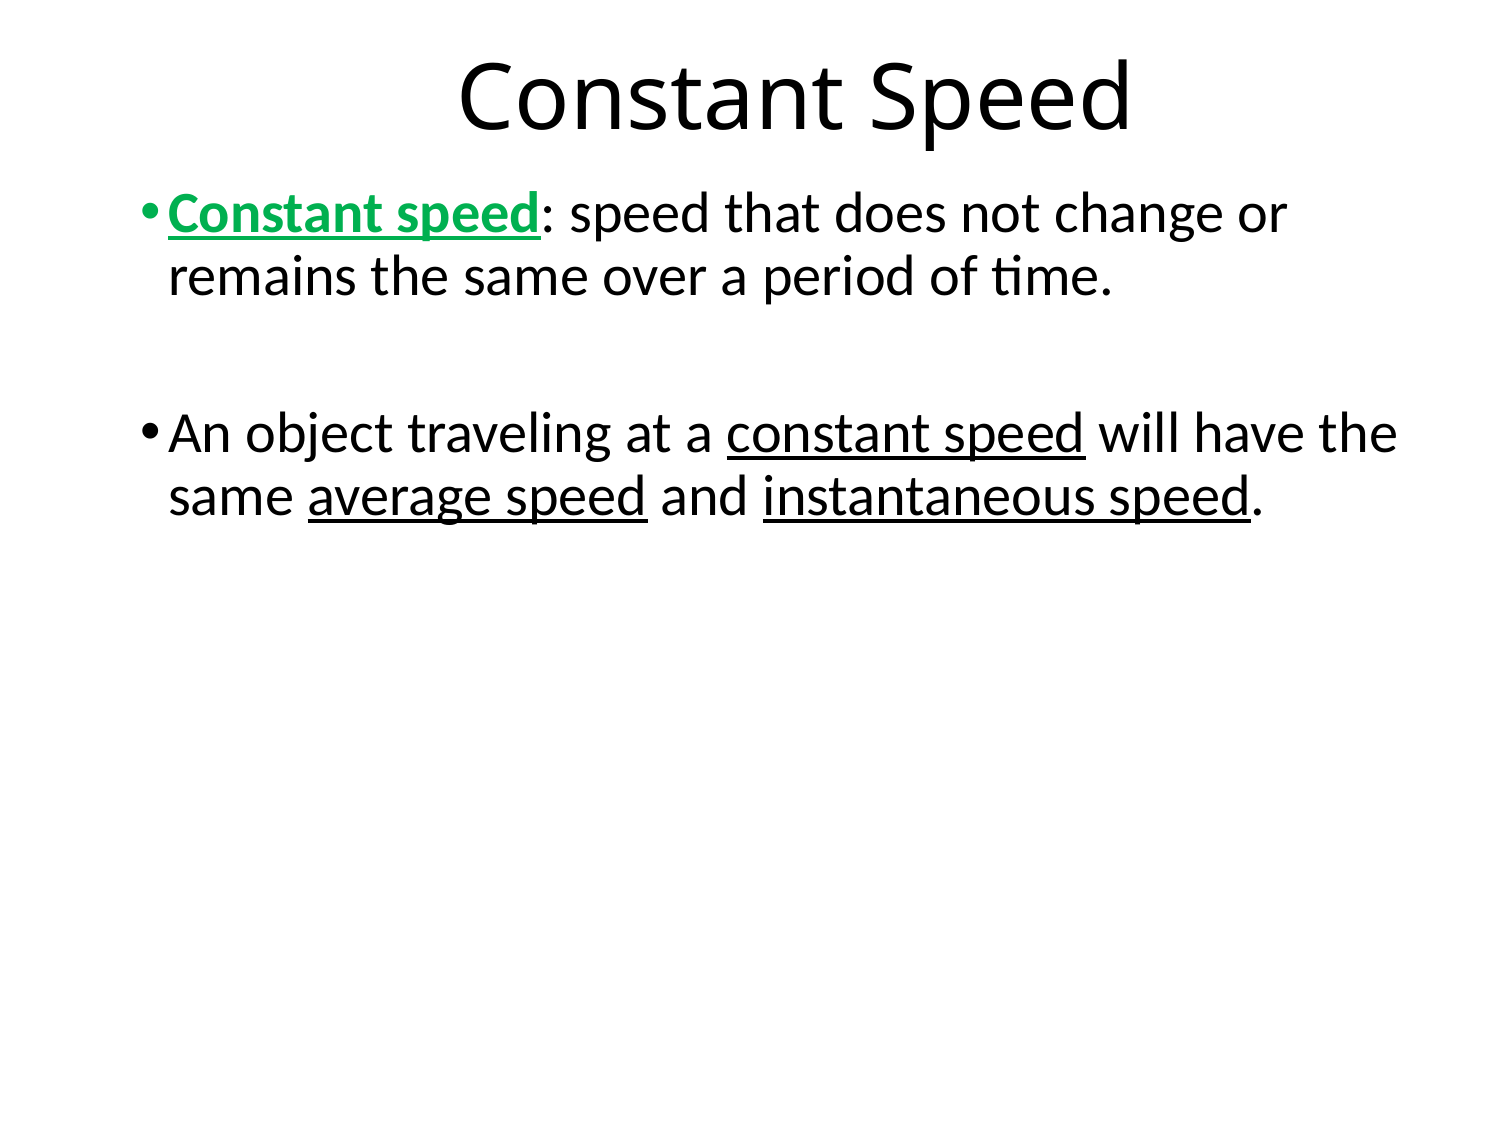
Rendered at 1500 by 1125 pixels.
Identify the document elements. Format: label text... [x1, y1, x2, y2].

list Constant speed: speed that does not change or remains the same over a period of time. An object traveling at a constant speed will have the same average speed and instantaneous speed. [125, 174, 1466, 1075]
title Constant Speed [125, 24, 1468, 175]
